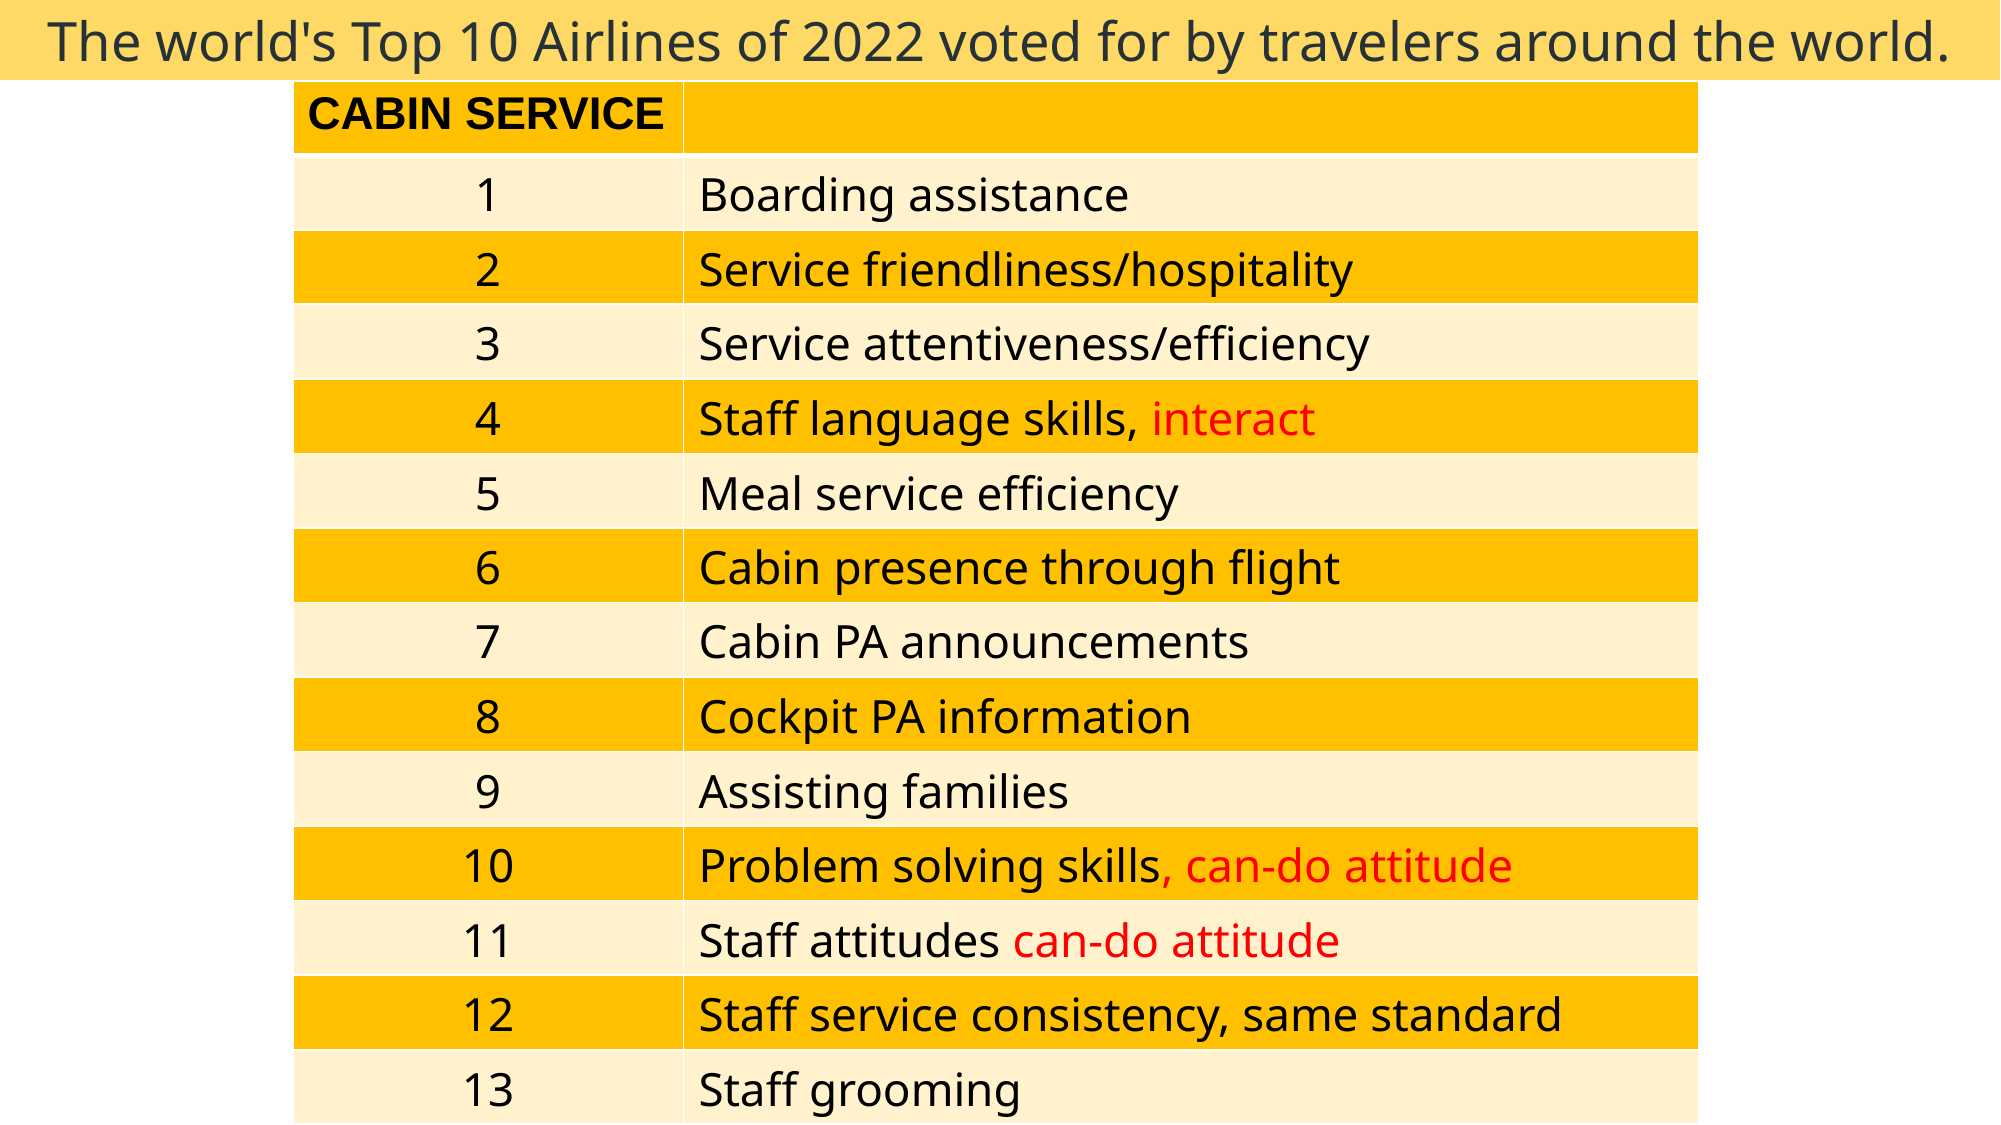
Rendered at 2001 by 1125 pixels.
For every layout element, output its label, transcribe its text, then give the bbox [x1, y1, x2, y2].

table_cell 7 [294, 603, 683, 676]
table_cell 9 [294, 752, 683, 825]
table_cell 12 [294, 976, 683, 1049]
table_cell Service friendliness/hospitality [684, 231, 1698, 303]
table_cell Service attentiveness/efficiency [684, 305, 1698, 378]
table_cell 3 [294, 305, 683, 378]
table_cell Staff language skills, interact [684, 380, 1698, 453]
table_cell 8 [294, 678, 683, 751]
table_cell 13 [294, 1051, 683, 1123]
table_cell Cockpit PA information [684, 678, 1698, 751]
table_header CABIN SERVICE [294, 82, 683, 153]
table_cell Meal service efficiency [684, 454, 1698, 527]
table_cell 1 [294, 158, 683, 229]
table_cell Staff attitudes can-do attitude [684, 901, 1698, 974]
table_cell Staff grooming [684, 1051, 1698, 1123]
table_cell 2 [294, 231, 683, 303]
table_cell 4 [294, 380, 683, 453]
table_cell Boarding assistance [684, 158, 1698, 229]
table_cell Assisting families [684, 752, 1698, 825]
table_cell 10 [294, 827, 683, 900]
table_cell Staff service consistency, same standard [684, 976, 1698, 1049]
table_cell Problem solving skills, can-do attitude [684, 827, 1698, 900]
text_box The world's Top 10 Airlines of 2022 voted for by travelers around the world. [0, 0, 2000, 80]
table_cell 5 [294, 454, 683, 527]
table_header [684, 82, 1698, 153]
table_cell Cabin presence through flight [684, 529, 1698, 602]
table_cell Cabin PA announcements [684, 603, 1698, 676]
table_cell 6 [294, 529, 683, 602]
table_cell 11 [294, 901, 683, 974]
